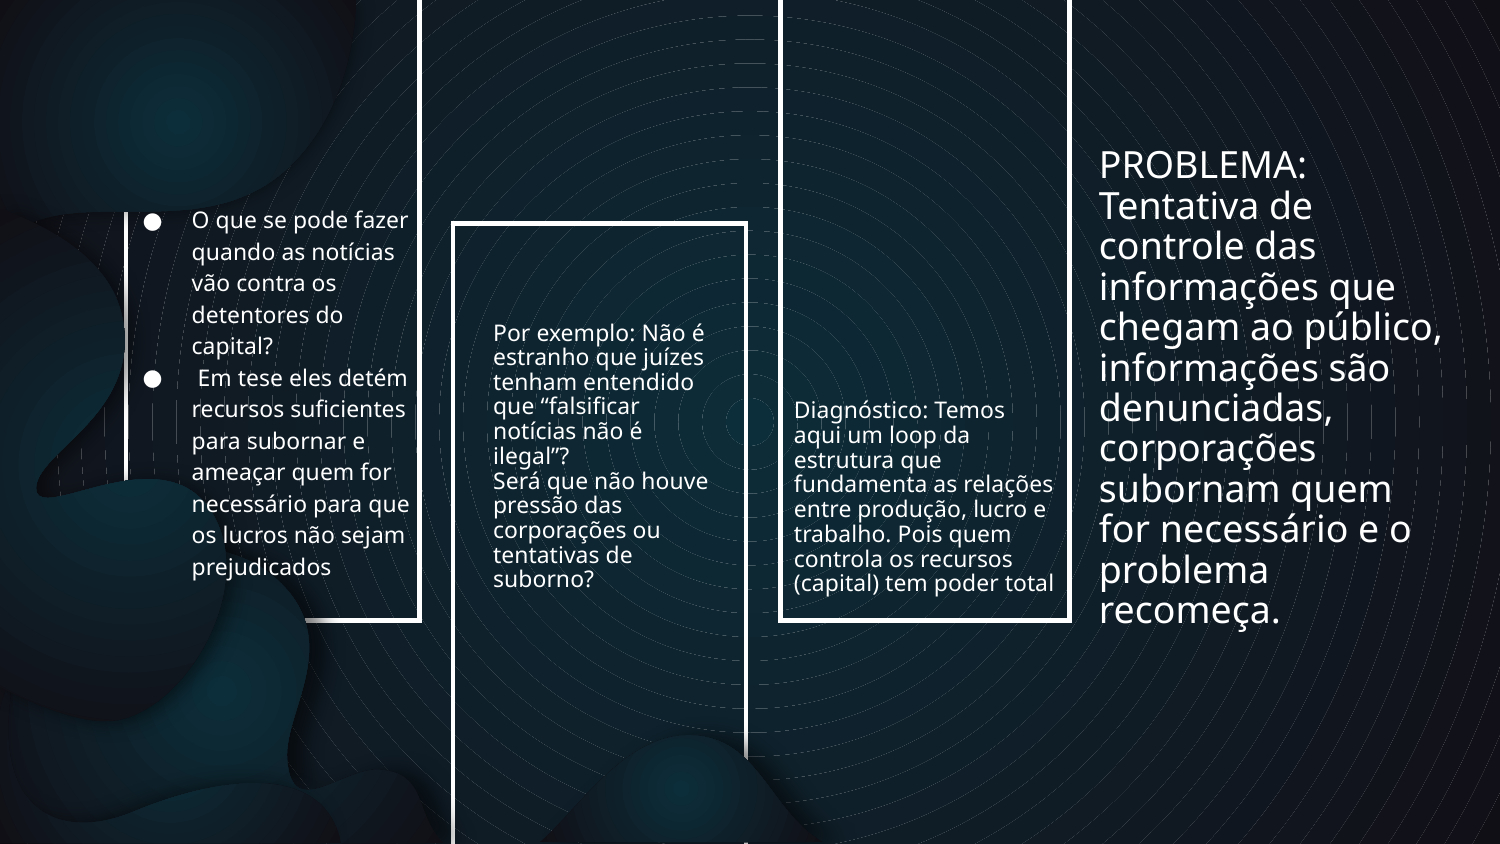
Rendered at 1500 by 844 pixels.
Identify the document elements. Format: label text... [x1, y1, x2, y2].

subtitle O que se pode fazer quando as notícias vão contra os detentores do capital? Em tese eles detém recursos suficientes para subornar e ameaçar quem for necessário para que os lucros não sejam prejudicados [105, 196, 436, 343]
subtitle Diagnóstico: Temos aqui um loop da estrutura que fundamenta as relações entre produção, lucro e trabalho. Pois quem controla os recursos (capital) tem poder total [782, 393, 1070, 568]
subtitle Por exemplo: Não é estranho que juízes tenham entendido que “falsificar notícias não é ilegal”? Será que não houve pressão das corporações ou tentativas de suborno? [481, 315, 731, 463]
title PROBLEMA: Tentativa de controle das informações que chegam ao público, informações são denunciadas, corporações subornam quem for necessário e o problema recomeça. [1087, 296, 1461, 482]
